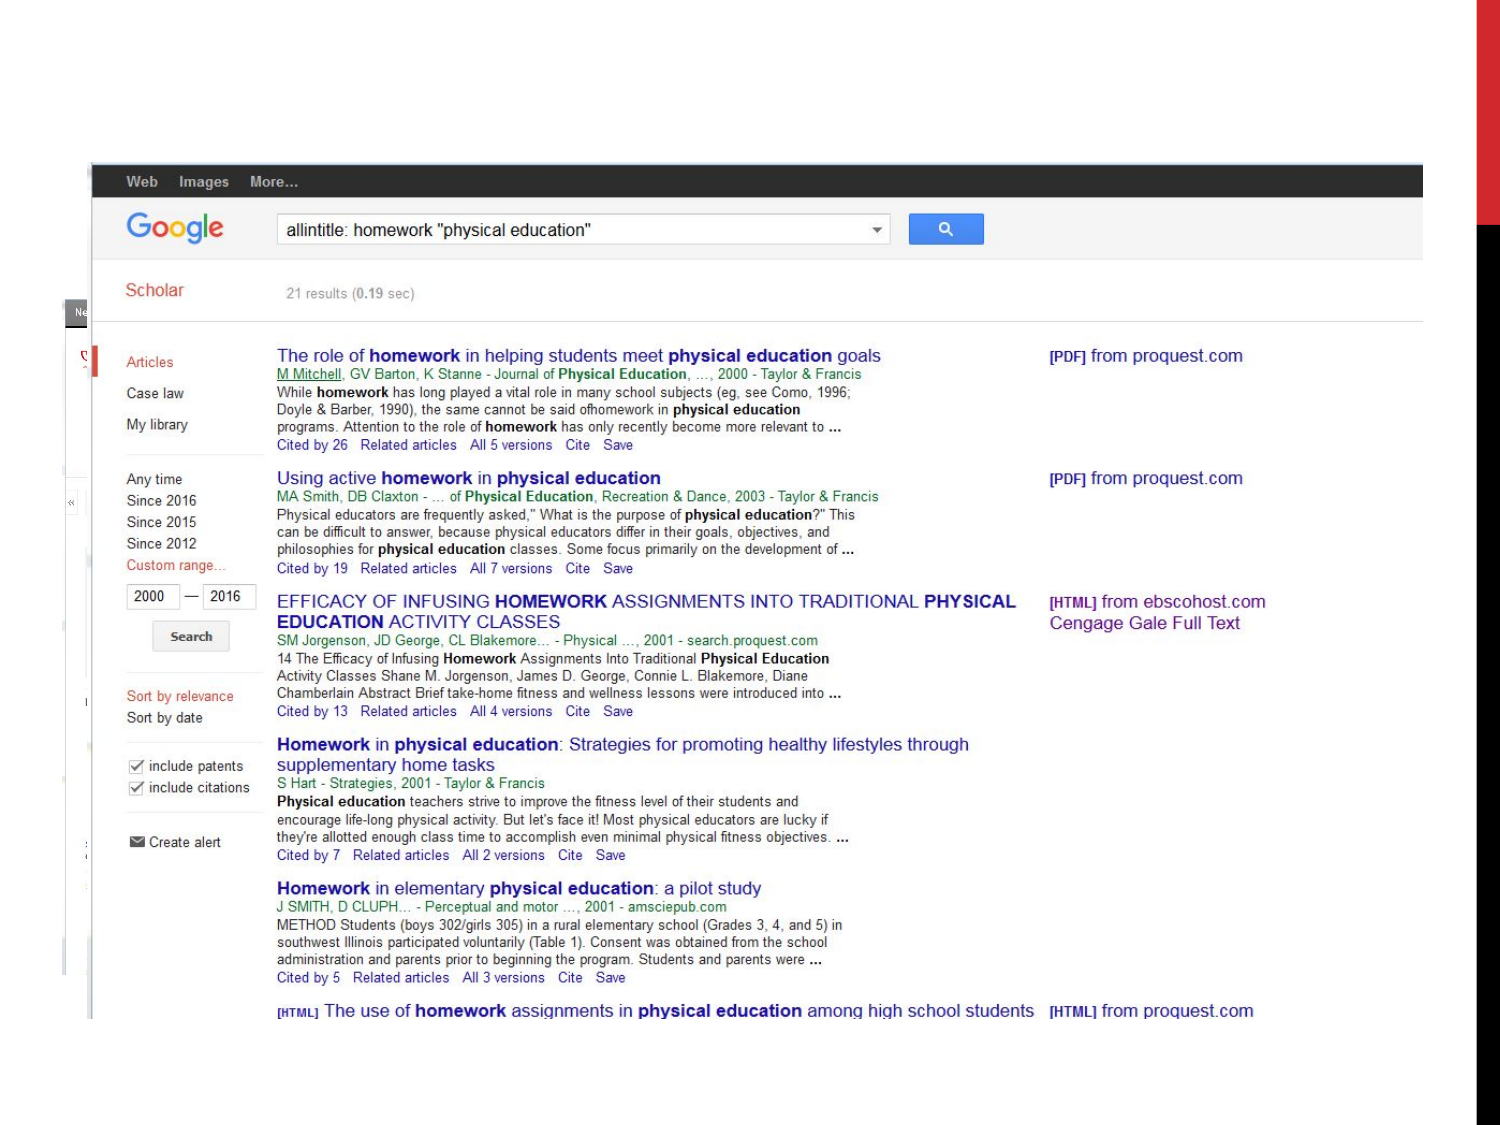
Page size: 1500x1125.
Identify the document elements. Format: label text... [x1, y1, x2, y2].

title Screen captures [75, 25, 1025, 250]
picture [61, 161, 1424, 1019]
